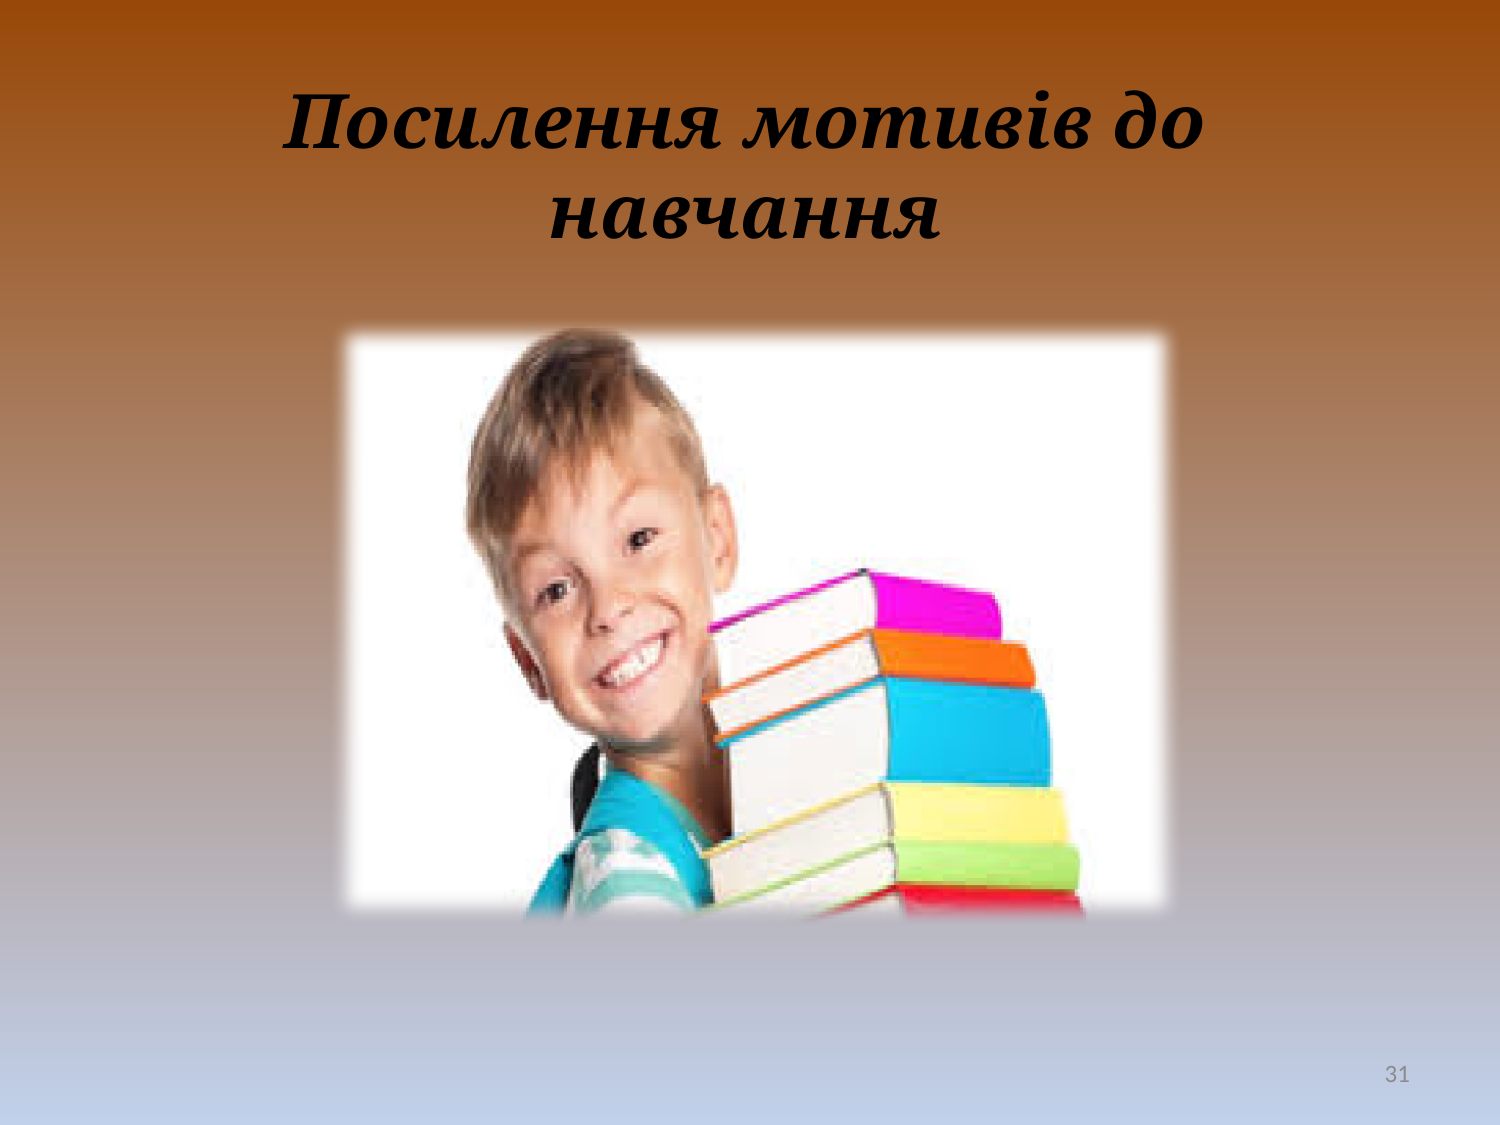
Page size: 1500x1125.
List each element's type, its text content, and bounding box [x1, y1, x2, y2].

title Посилення мотивів до навчання [70, 70, 1421, 258]
slide_number 31 [1074, 1042, 1425, 1103]
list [327, 316, 1184, 927]
